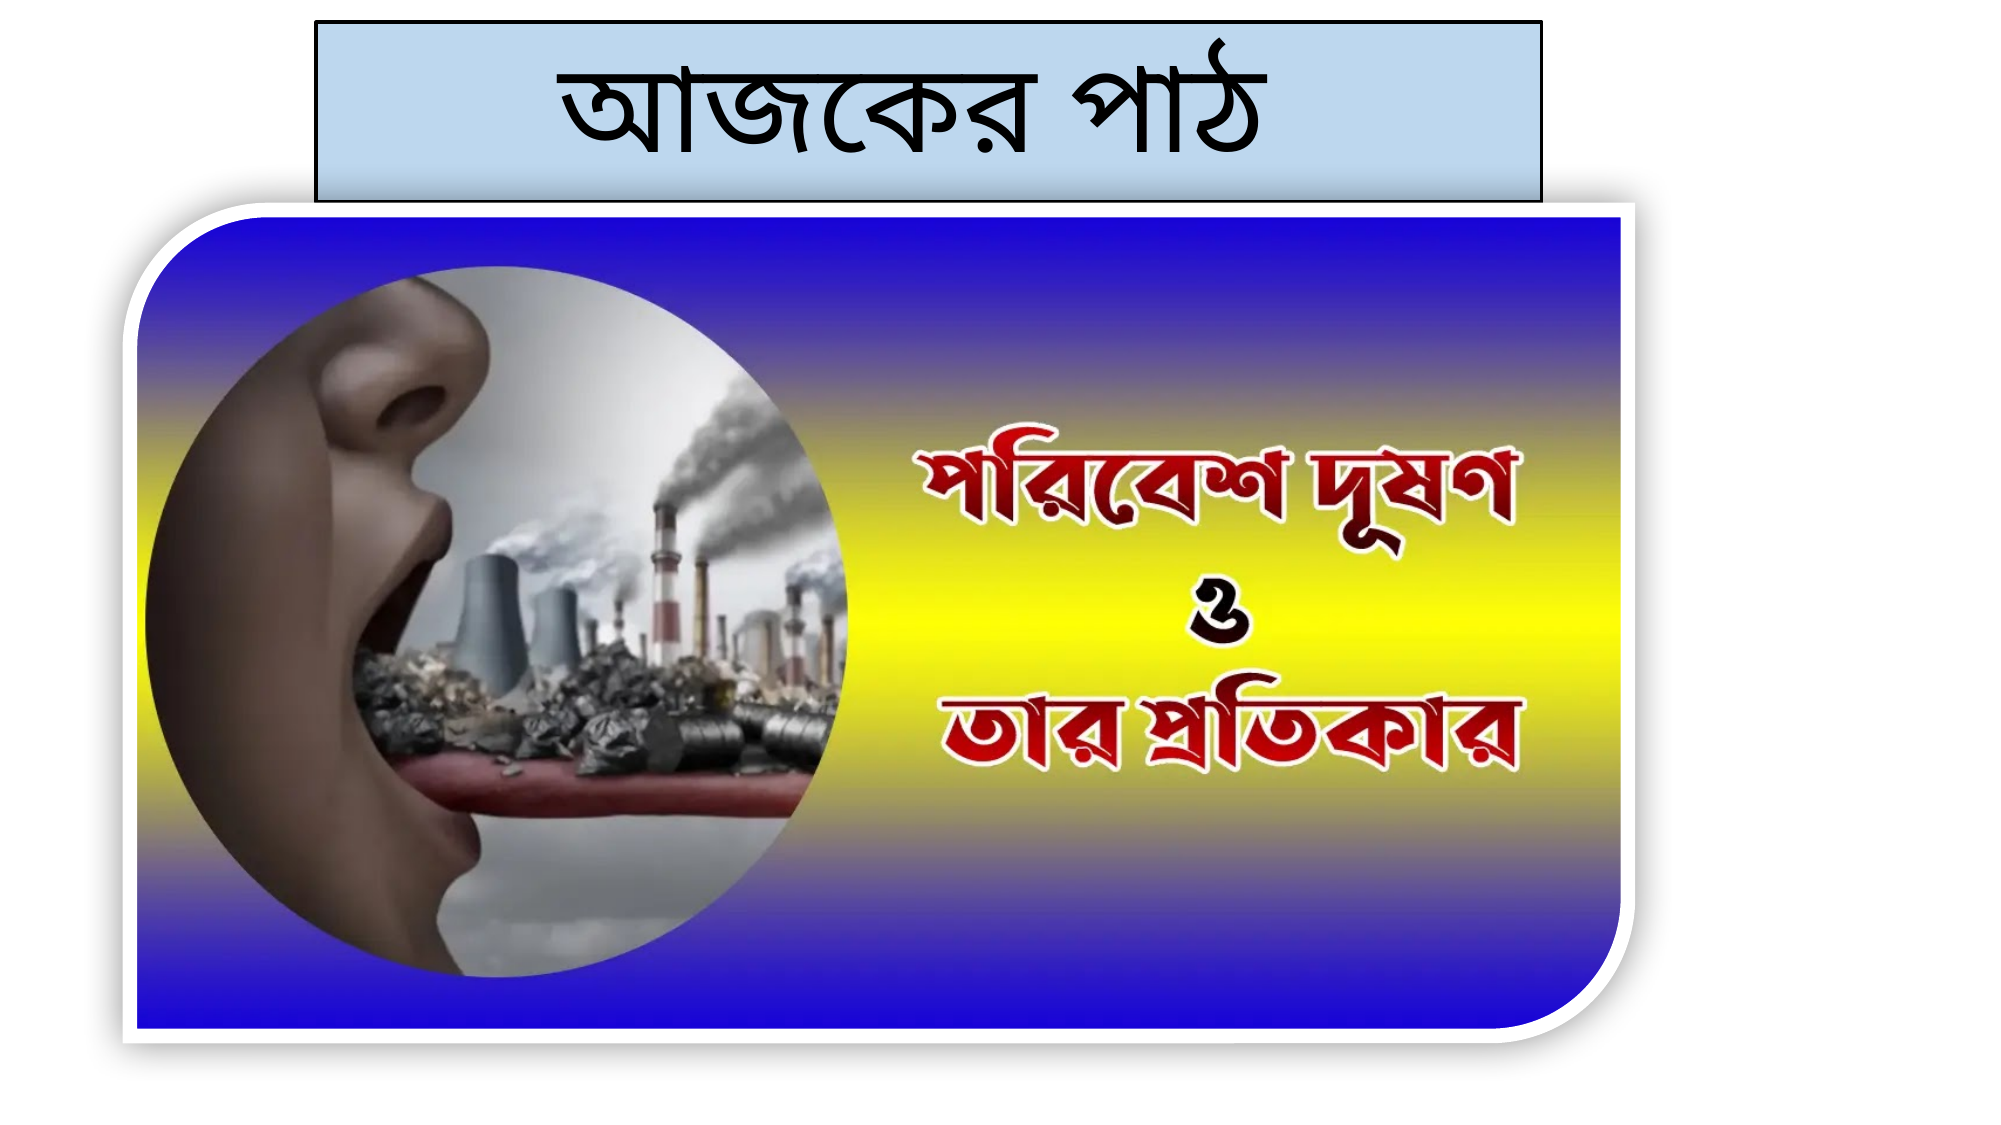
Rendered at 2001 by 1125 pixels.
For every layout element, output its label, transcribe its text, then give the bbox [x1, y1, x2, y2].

picture [129, 209, 1628, 1036]
title আজকের পাঠ [316, 22, 1542, 174]
